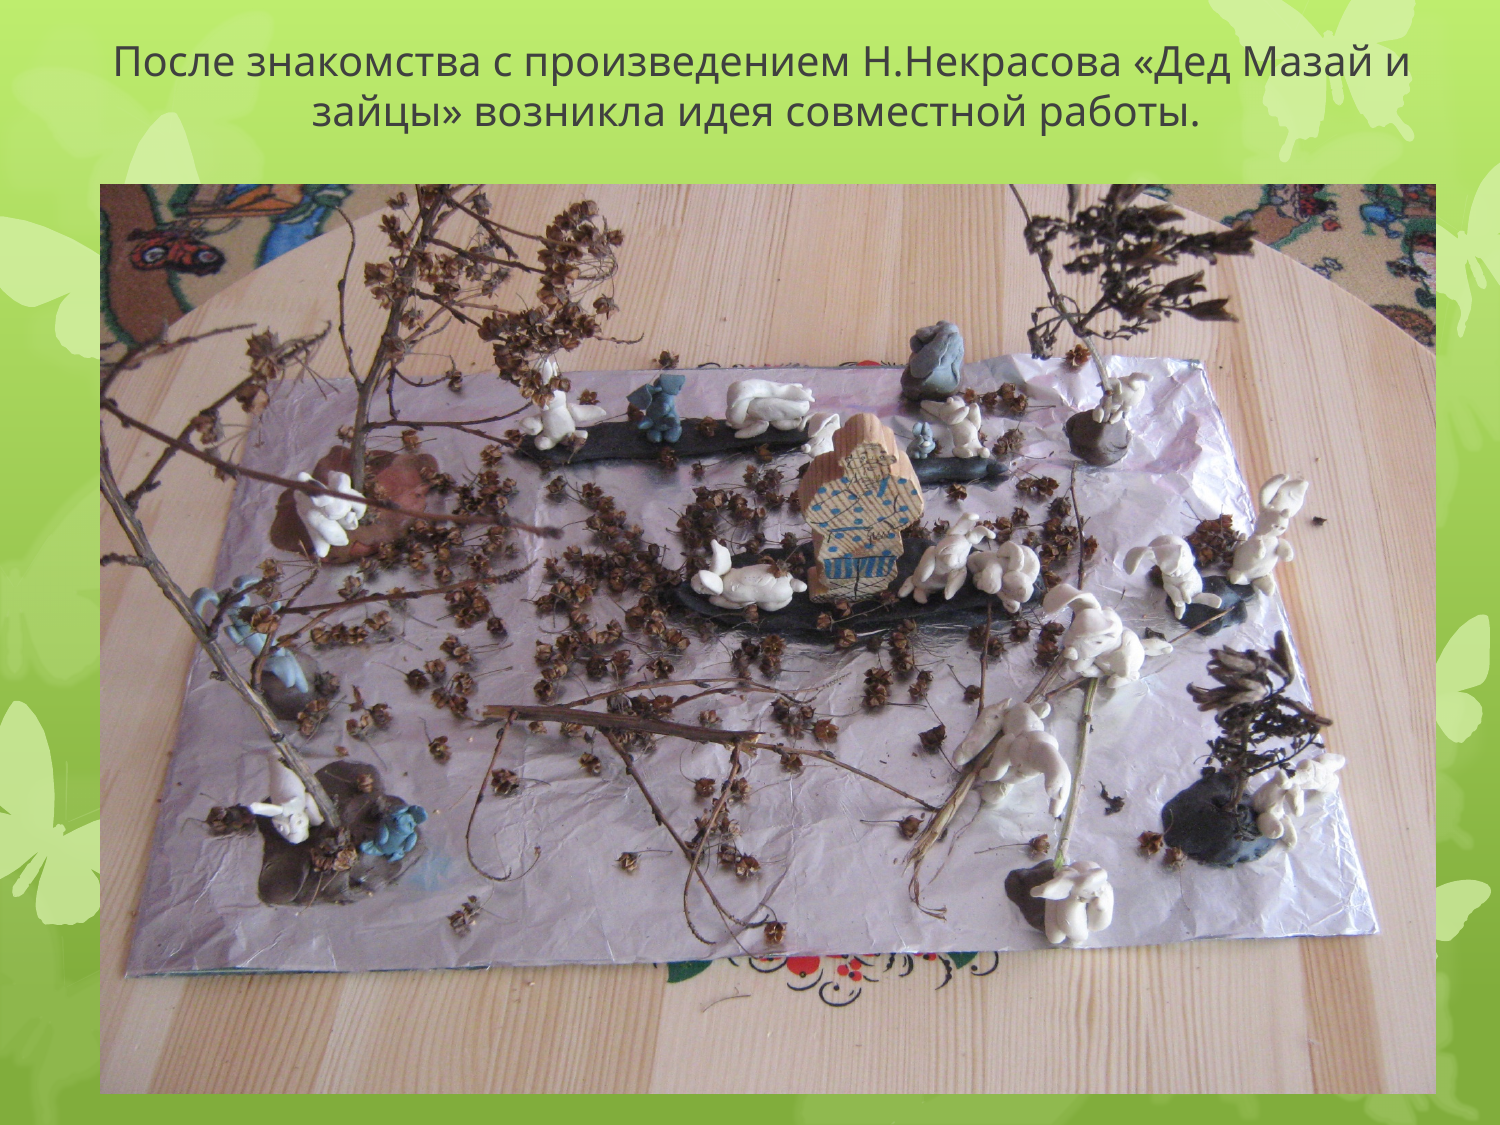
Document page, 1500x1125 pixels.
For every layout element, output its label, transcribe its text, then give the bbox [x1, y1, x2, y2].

title После знакомства с произведением Н.Некрасова «Дед Мазай и зайцы» возникла идея совместной работы. [41, 30, 1483, 149]
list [99, 183, 1436, 1095]
